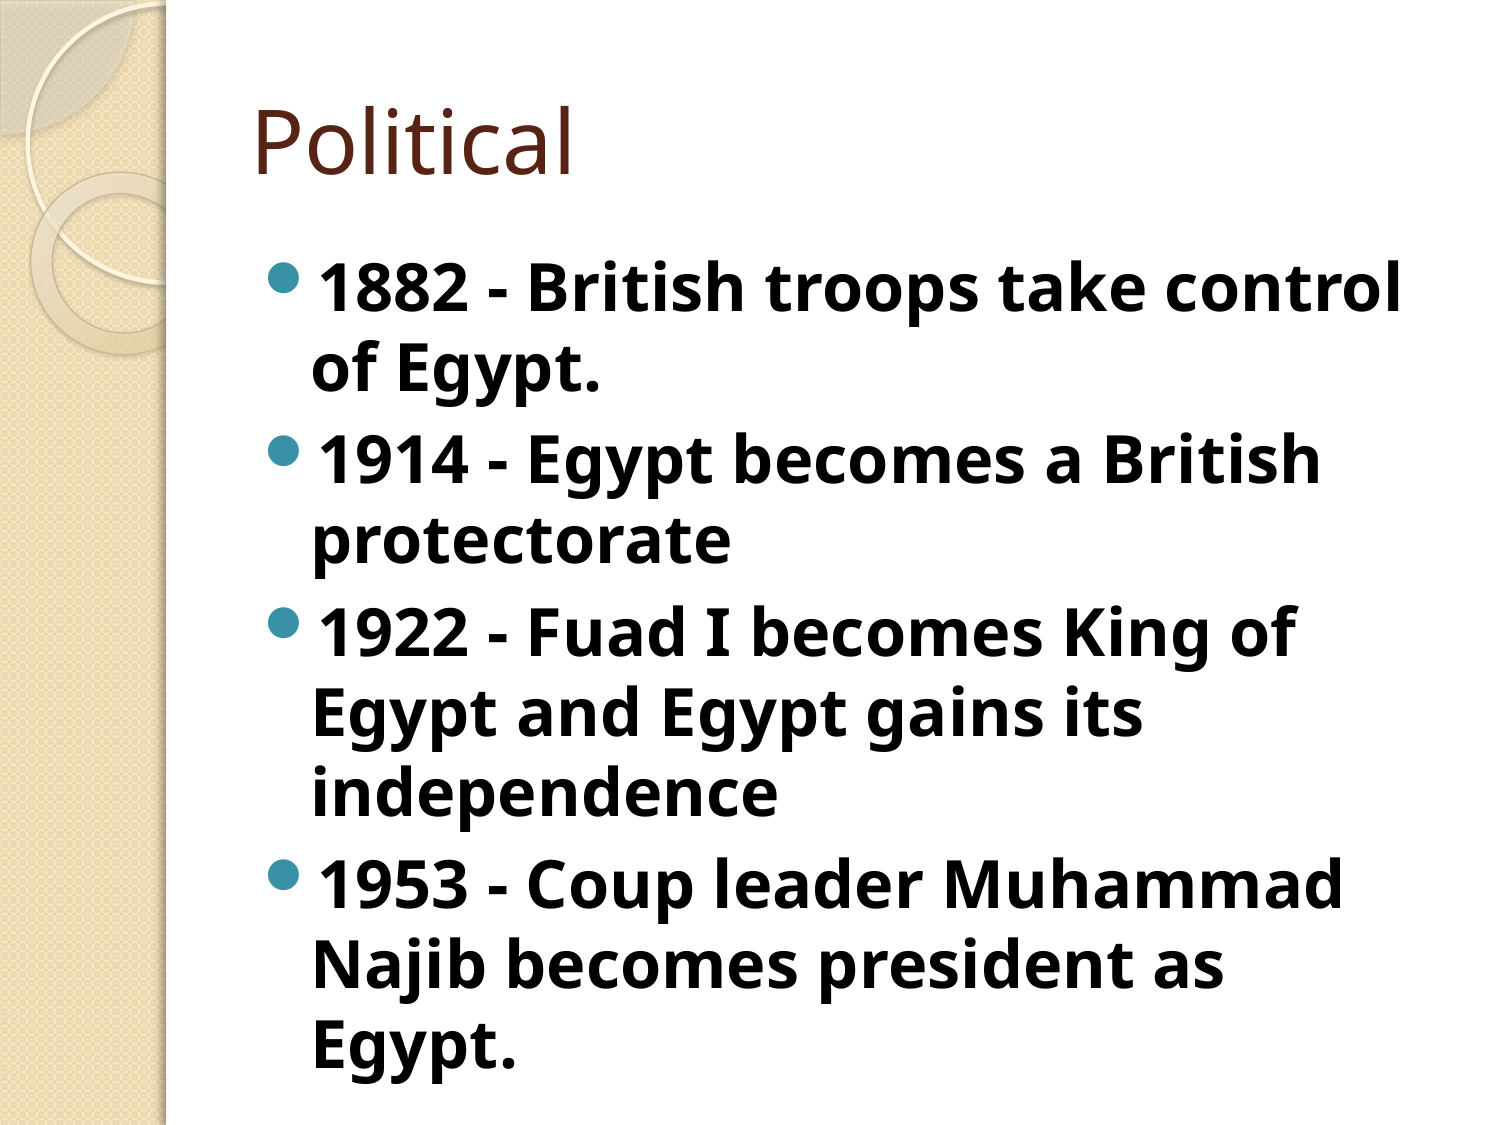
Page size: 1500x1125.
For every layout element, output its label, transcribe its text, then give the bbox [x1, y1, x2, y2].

list 1882 - British troops take control of Egypt. 1914 - Egypt becomes a British protectorate 1922 - Fuad I becomes King of Egypt and Egypt gains its independence 1953 - Coup leader Muhammad Najib becomes president as Egypt. [235, 237, 1466, 1025]
title Political [235, 45, 1466, 233]
